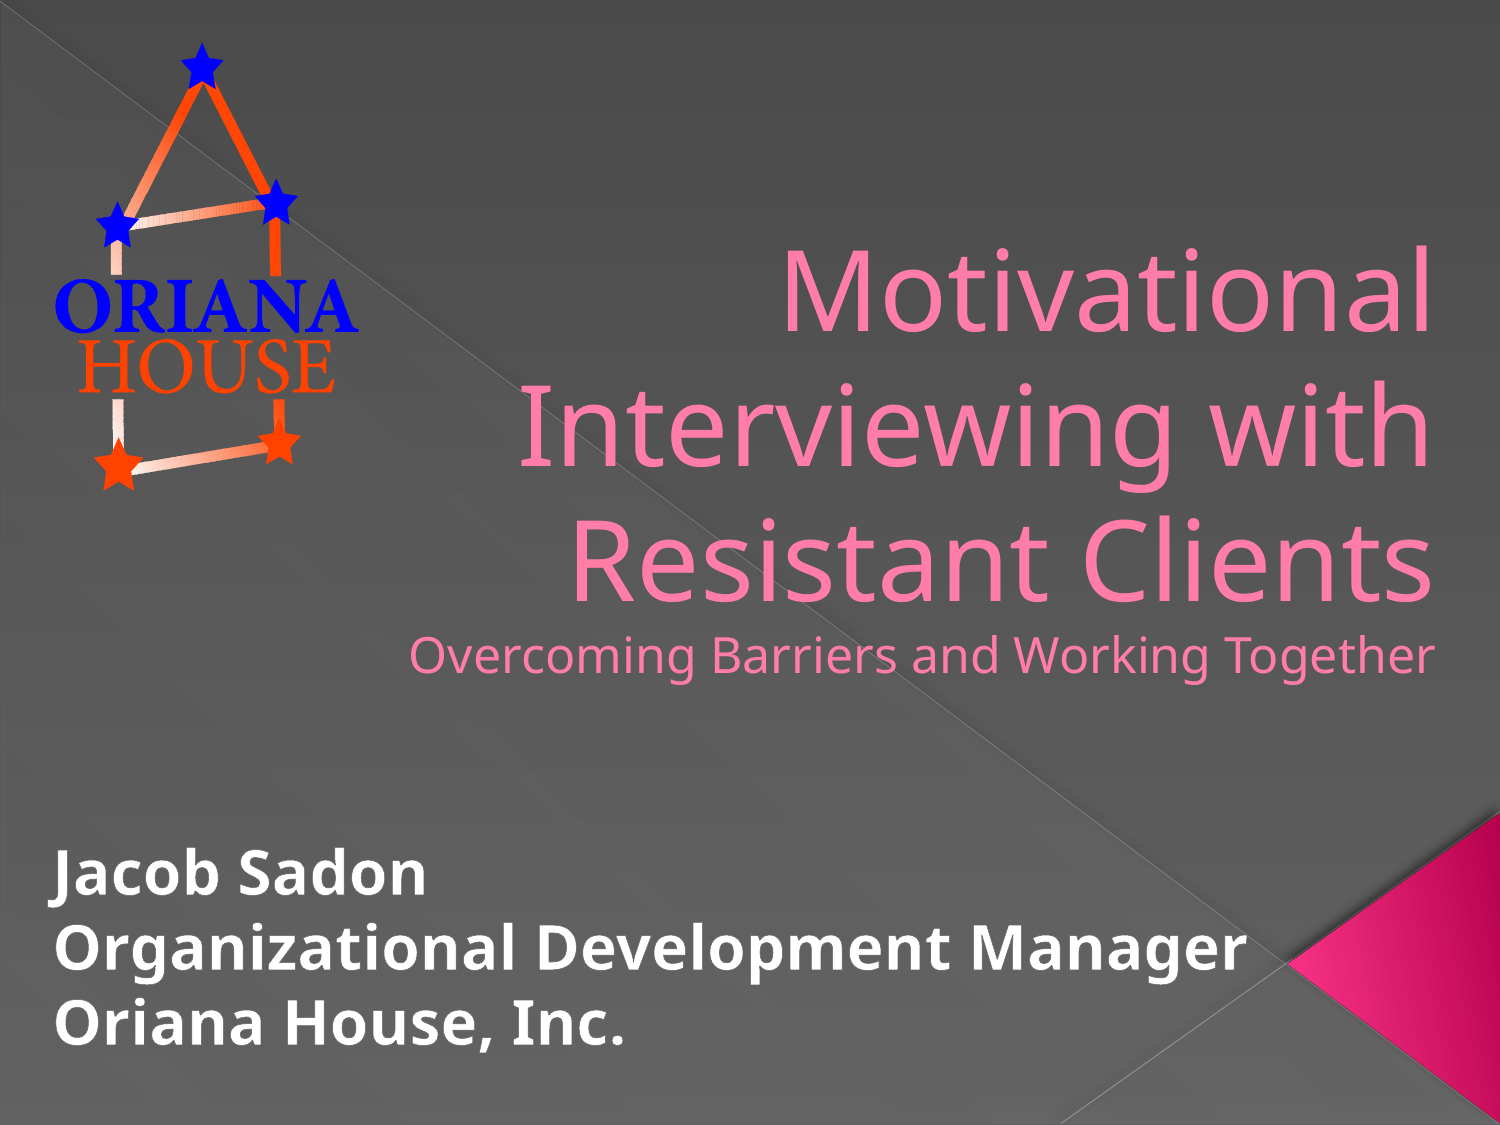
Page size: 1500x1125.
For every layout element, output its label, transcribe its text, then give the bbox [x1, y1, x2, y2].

subtitle Jacob Sadon Organizational Development Manager Oriana House, Inc. [37, 825, 1361, 1113]
title Motivational Interviewing with Resistant Clients Overcoming Barriers and Working Together [811, 450, 1452, 692]
picture [0, 0, 807, 901]
